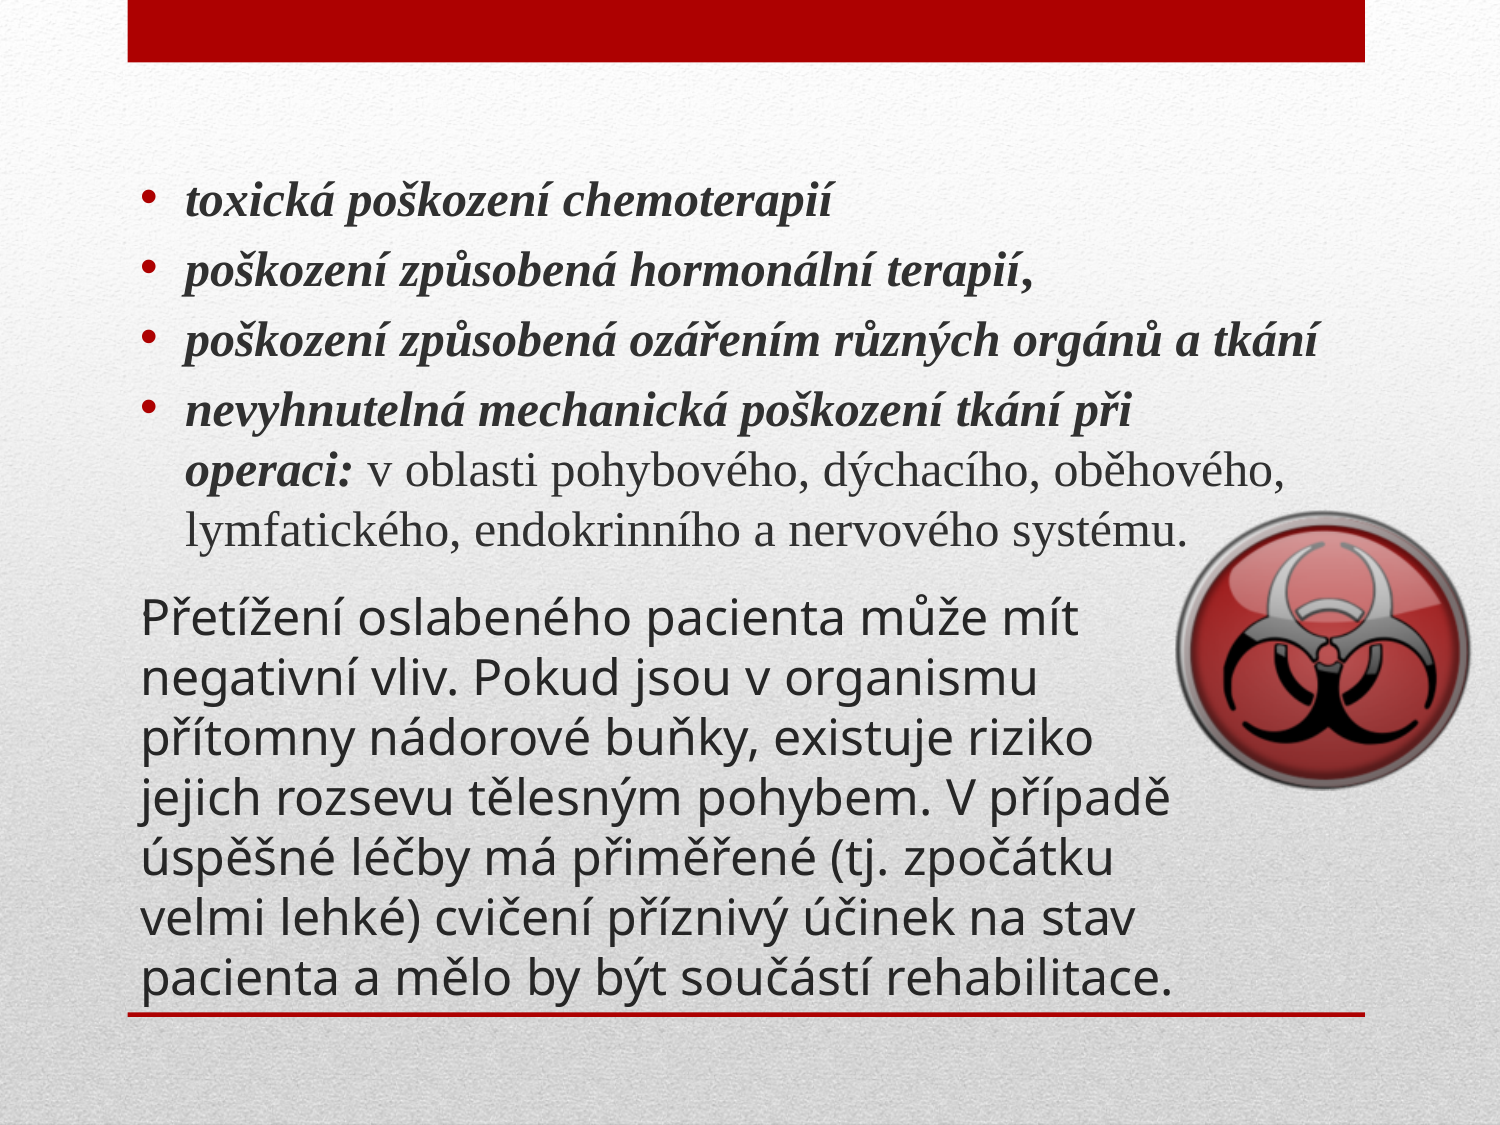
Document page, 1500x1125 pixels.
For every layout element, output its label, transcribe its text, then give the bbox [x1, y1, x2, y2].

picture [1174, 510, 1473, 792]
list toxická poškození chemoterapií poškození způsobená hormonální terapií, poškození způsobená ozářením různých orgánů a tkání nevyhnutelná mechanická poškození tkání při operaci: v oblasti pohybového, dýchacího, oběhového, lymfatického, endokrinního a nervového systému. . [125, 112, 1363, 750]
title Přetížení oslabeného pacienta může mít negativní vliv. Pokud jsou v organismu přítomny nádorové buňky, existuje riziko jejich rozsevu tělesným pohybem. V případě úspěšné léčby má přiměřené (tj. zpočátku velmi lehké) cvičení příznivý účinek na stav pacienta a mělo by být součástí rehabilitace. [125, 750, 1238, 1013]
